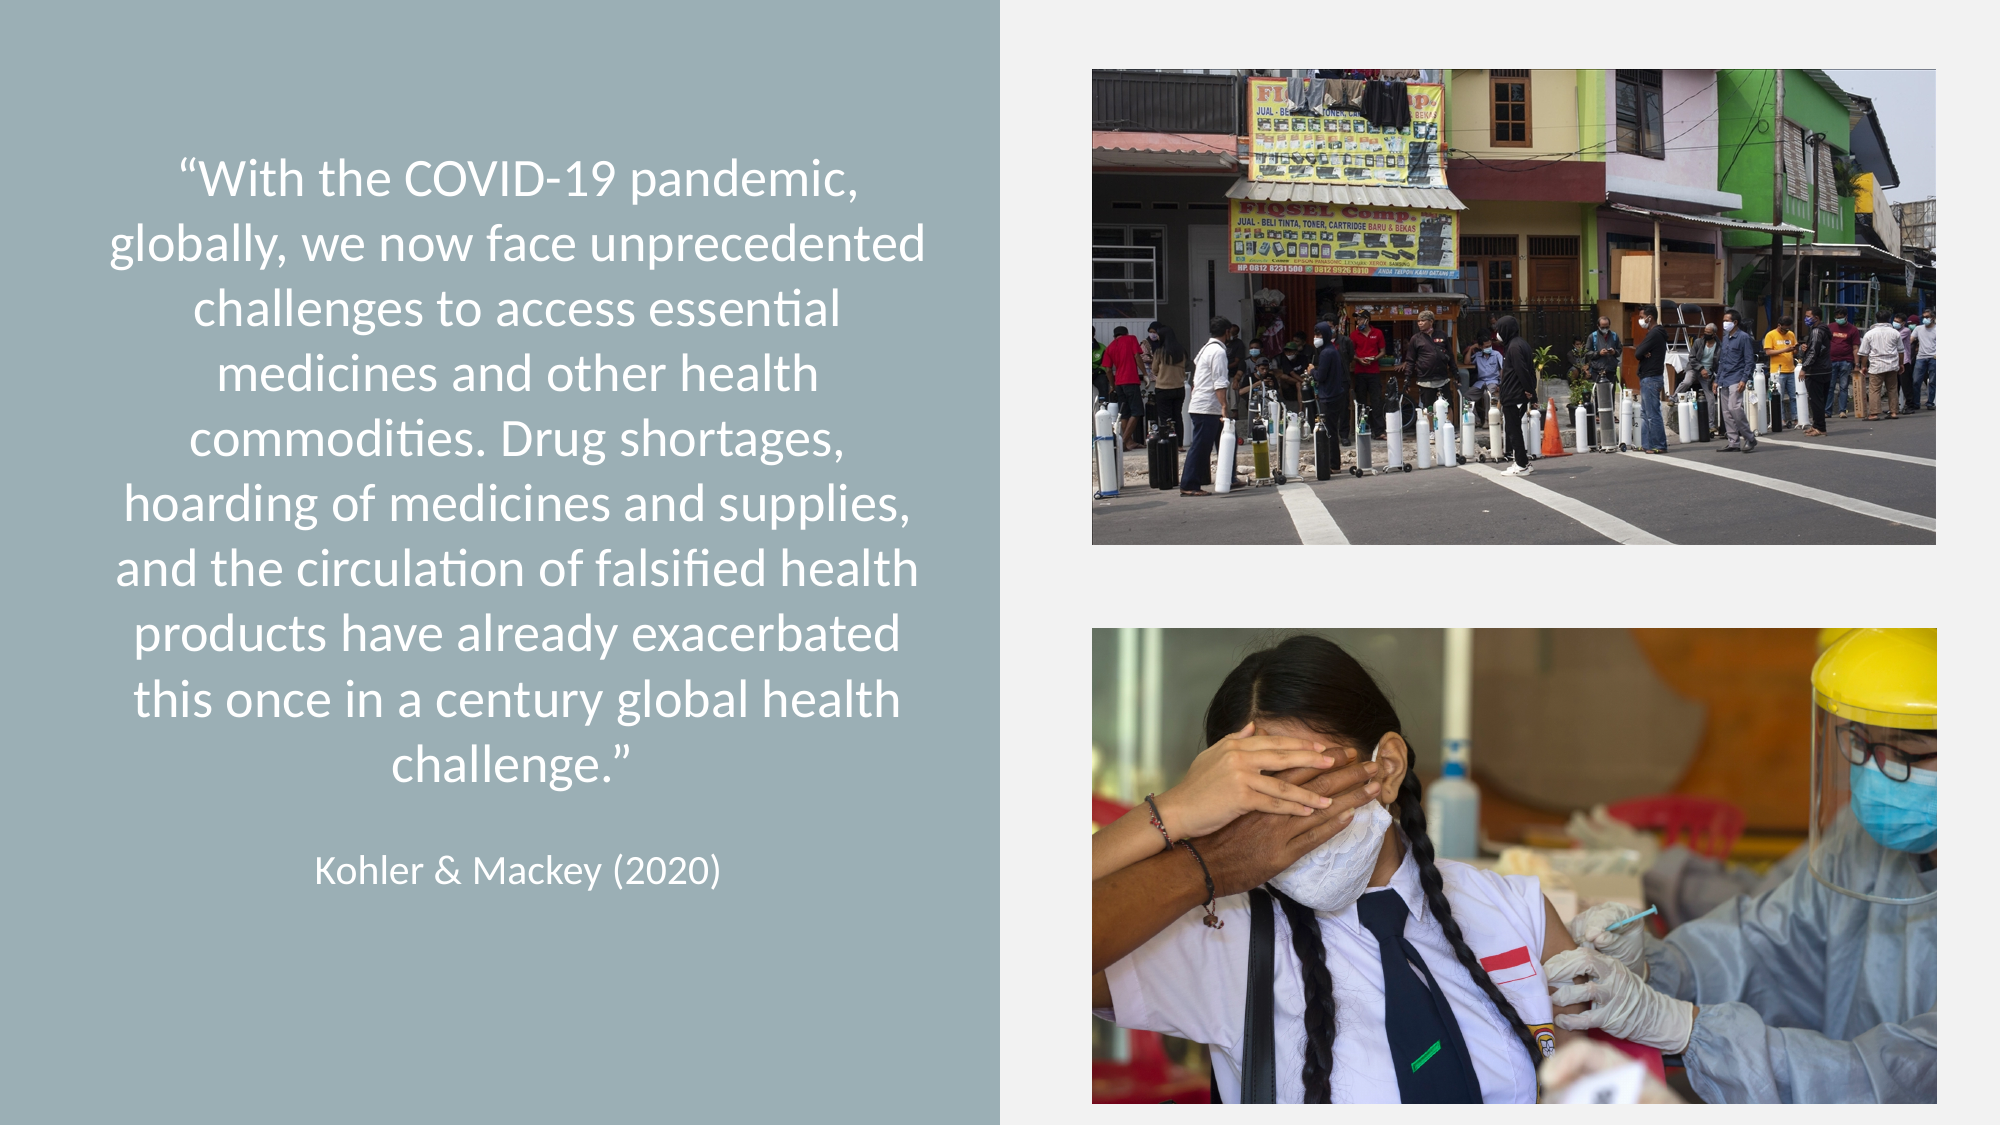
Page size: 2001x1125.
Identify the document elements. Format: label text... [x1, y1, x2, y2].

list “With the COVID-19 pandemic, globally, we now face unprecedented challenges to access essential medicines and other health commodities. Drug shortages, hoarding of medicines and supplies, and the circulation of falsified health products have already exacerbated this once in a century global health challenge.” Kohler & Mackey (2020) [81, 69, 957, 1088]
picture [1092, 69, 1936, 545]
picture [1092, 628, 1937, 1104]
